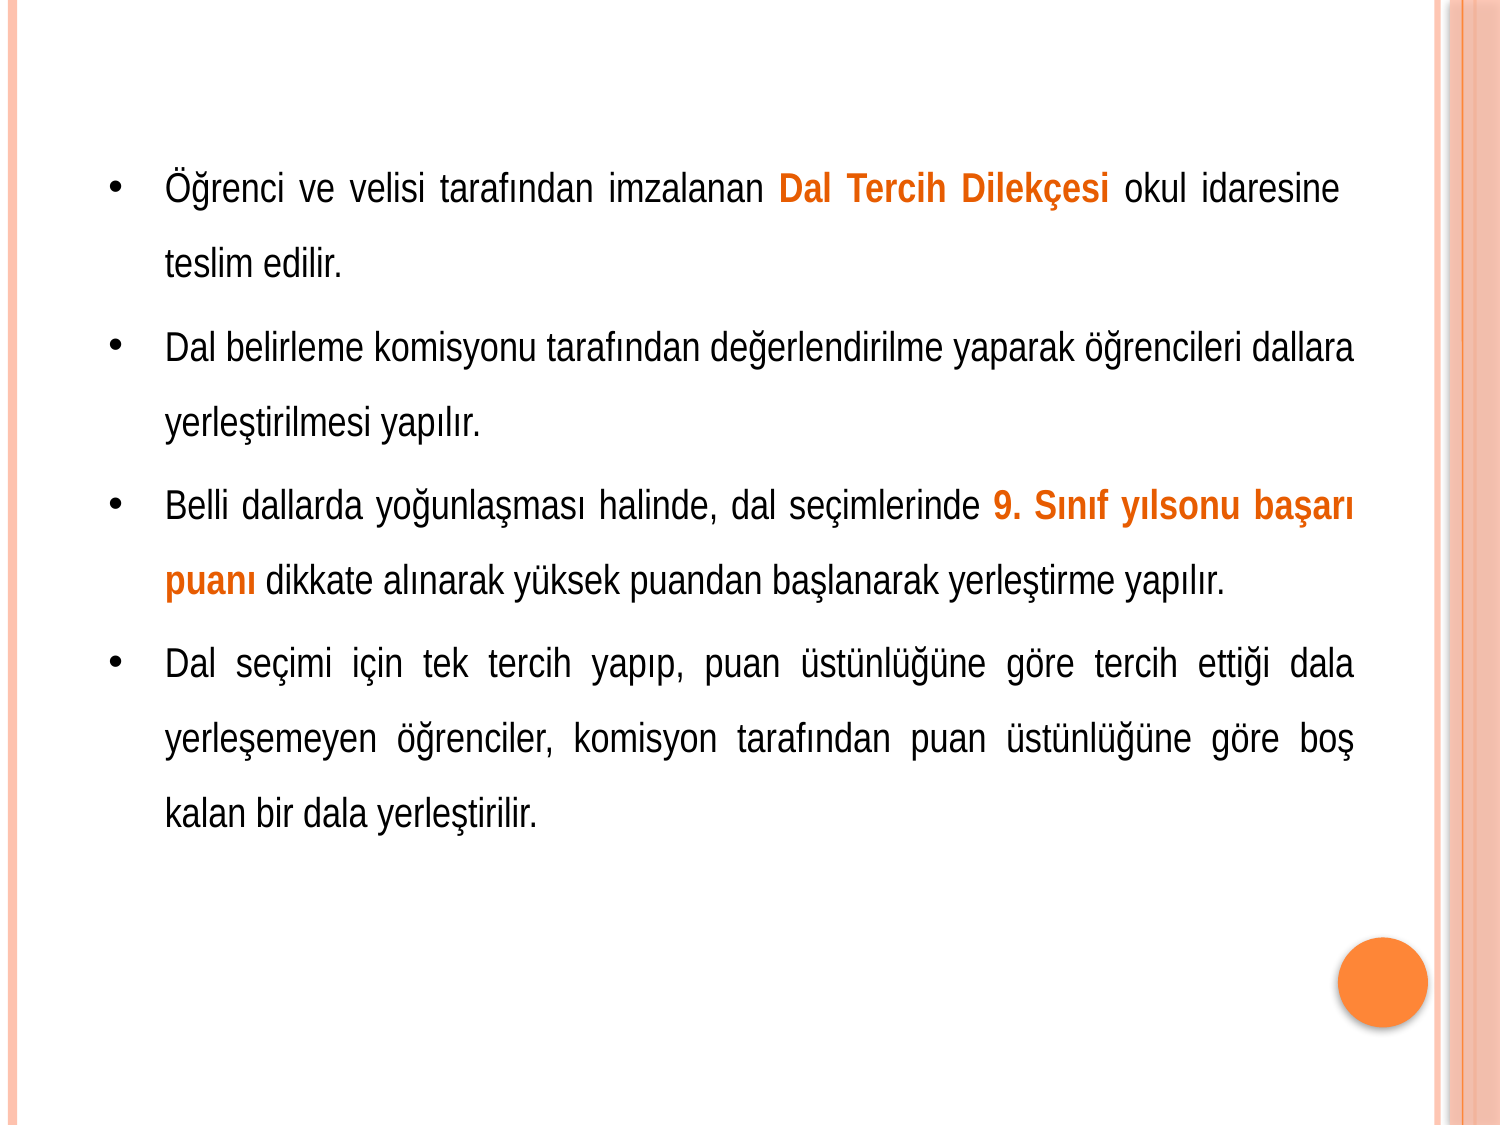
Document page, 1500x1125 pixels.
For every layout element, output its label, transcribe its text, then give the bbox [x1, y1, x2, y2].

text_box Öğrenci ve velisi tarafından imzalanan Dal Tercih Dilekçesi okul idaresine teslim edilir. Dal belirleme komisyonu tarafından değerlendirilme yaparak öğrencileri dallara yerleştirilmesi yapılır. Belli dallarda yoğunlaşması halinde, dal seçimlerinde 9. Sınıf yılsonu başarı puanı dikkate alınarak yüksek puandan başlanarak yerleştirme yapılır. Dal seçimi için tek tercih yapıp, puan üstünlüğüne göre tercih ettiği dala yerleşemeyen öğrenciler, komisyon tarafından puan üstünlüğüne göre boş kalan bir dala yerleştirilir. [93, 128, 1370, 844]
